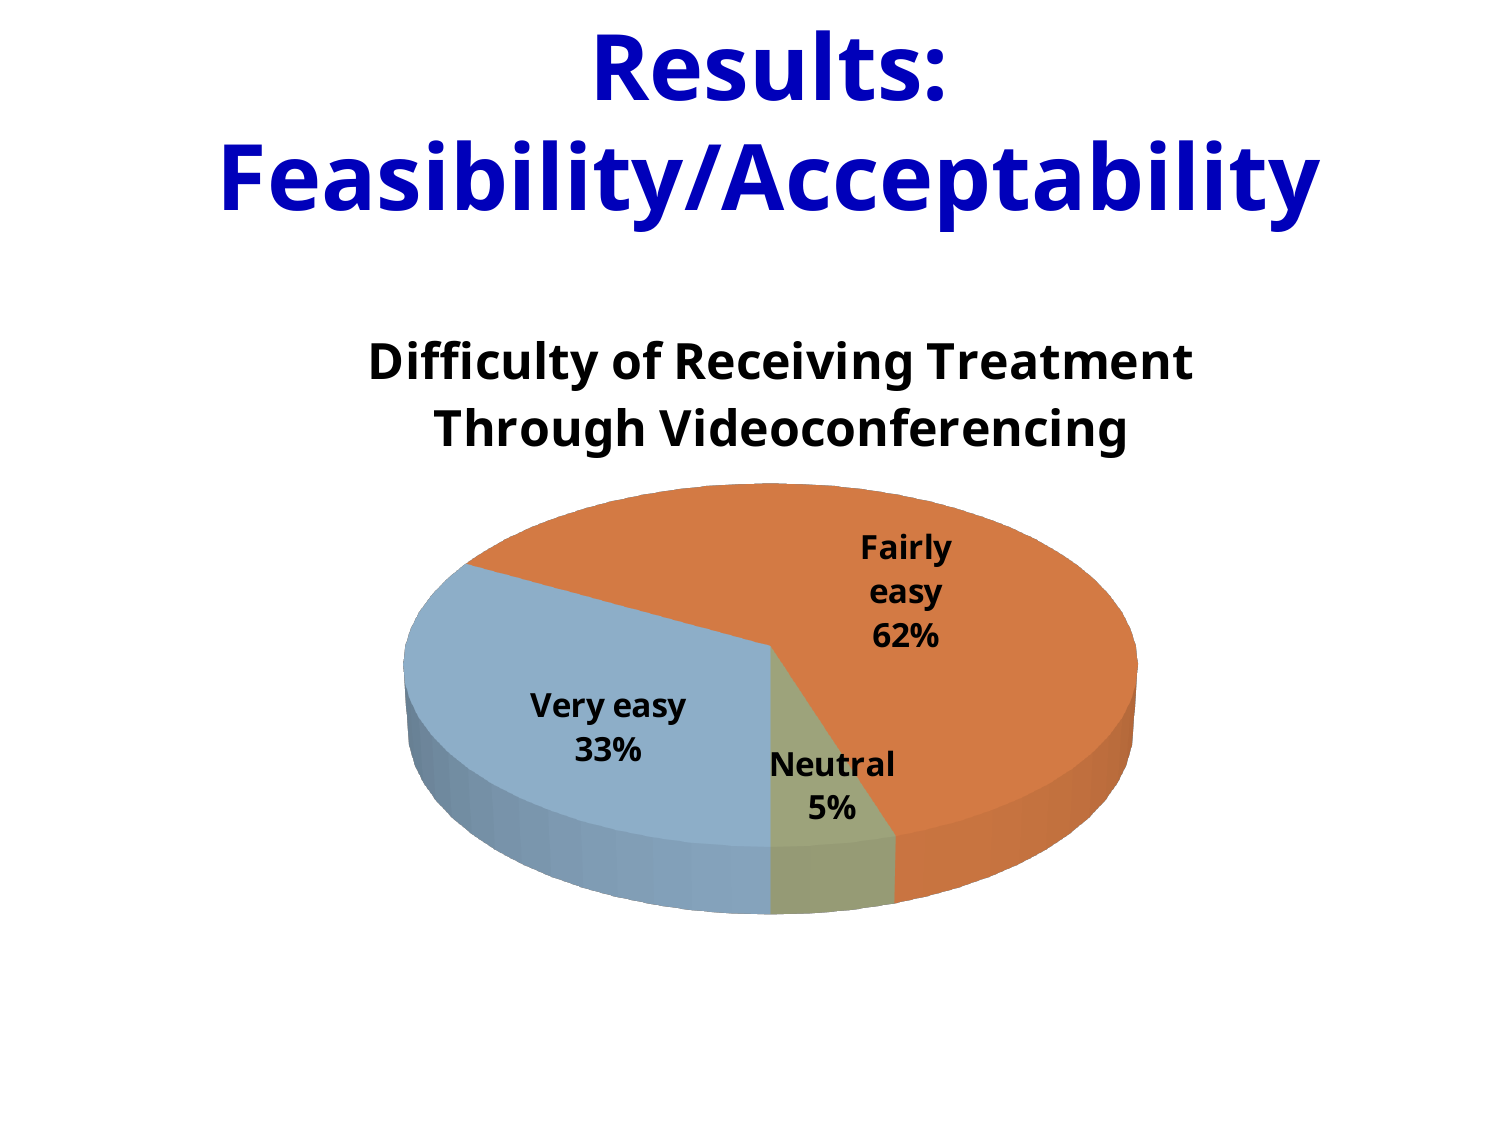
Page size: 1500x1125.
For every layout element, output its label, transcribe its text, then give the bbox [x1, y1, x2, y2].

title Results: Feasibility/Acceptability [100, 37, 1438, 200]
chart [212, 287, 1351, 1063]
